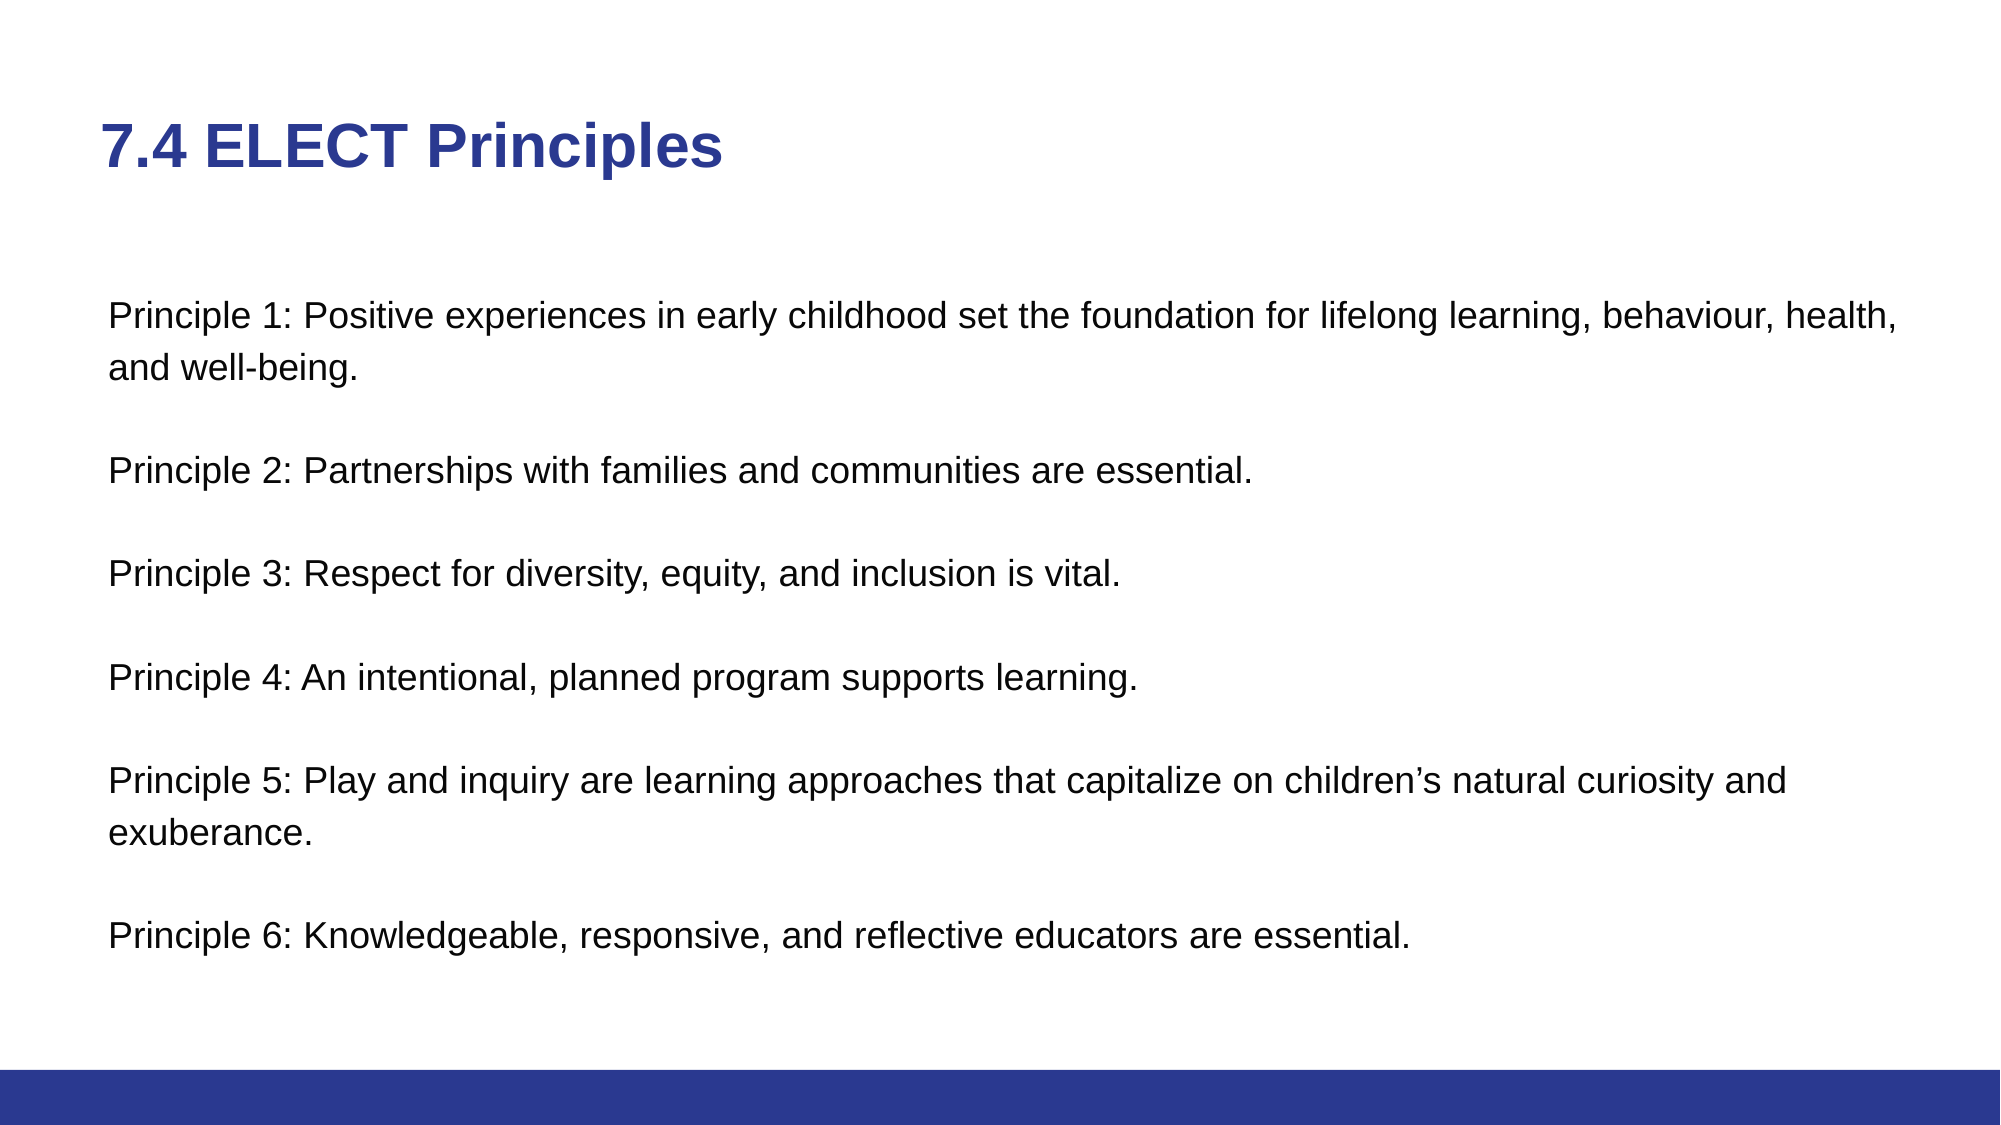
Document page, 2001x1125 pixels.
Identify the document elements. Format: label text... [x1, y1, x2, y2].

list Principle 1: Positive experiences in early childhood set the foundation for lifelong learning, behaviour, health, and well-being. Principle 2: Partnerships with families and communities are essential. Principle 3: Respect for diversity, equity, and inclusion is vital. Principle 4: An intentional, planned program supports learning. Principle 5: Play and inquiry are learning approaches that capitalize on children’s natural curiosity and exuberance. Principle 6: Knowledgeable, responsive, and reflective educators are essential. [68, 268, 1932, 1036]
title 7.4 ELECT Principles [68, 89, 1932, 223]
